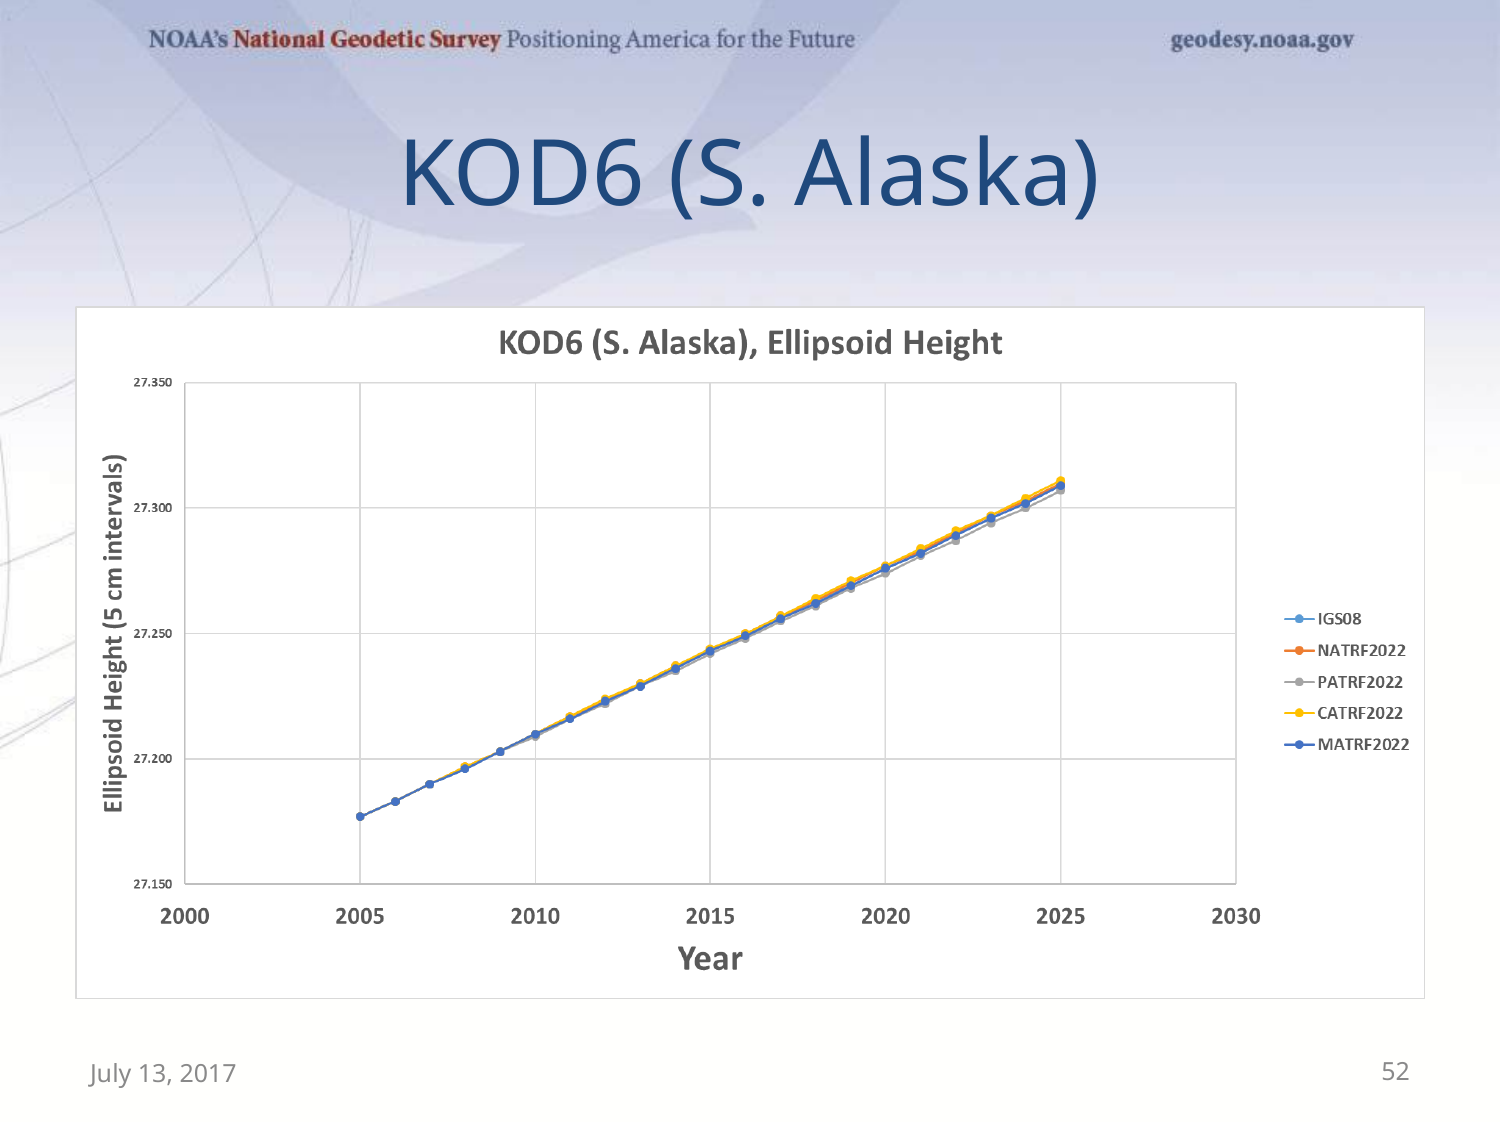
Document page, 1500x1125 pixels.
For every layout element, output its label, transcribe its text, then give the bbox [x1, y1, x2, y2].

picture [0, 0, 1500, 1122]
title KOD6 (S. Alaska) [75, 75, 1425, 263]
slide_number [75, 1042, 425, 1103]
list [74, 306, 1426, 999]
slide_number 52 [1074, 1042, 1425, 1103]
